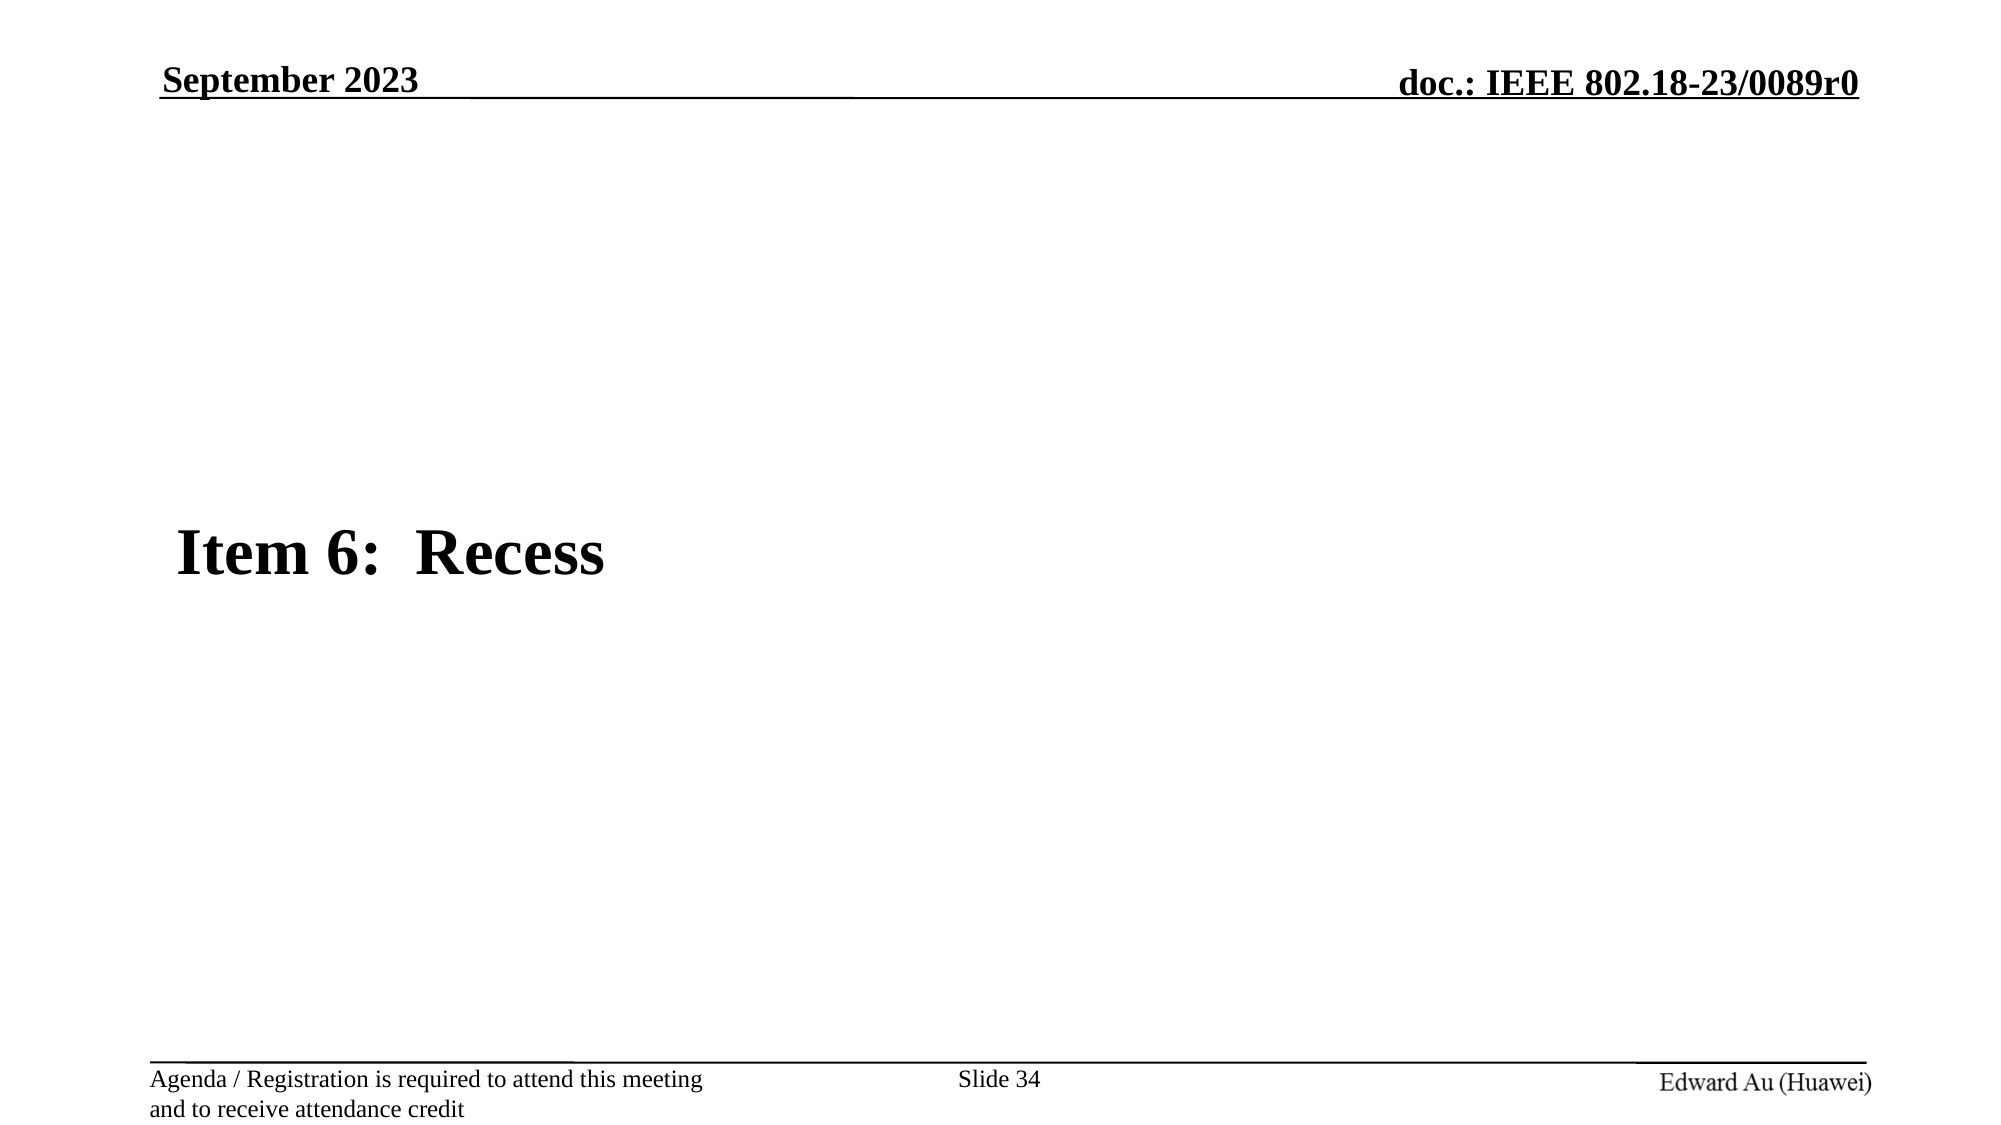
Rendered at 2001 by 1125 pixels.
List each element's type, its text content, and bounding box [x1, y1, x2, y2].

slide_number Slide 34 [933, 1061, 1067, 1123]
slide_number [161, 54, 526, 101]
text_box Item 6: Recess [162, 500, 1675, 675]
picture [1174, 1058, 1887, 1113]
